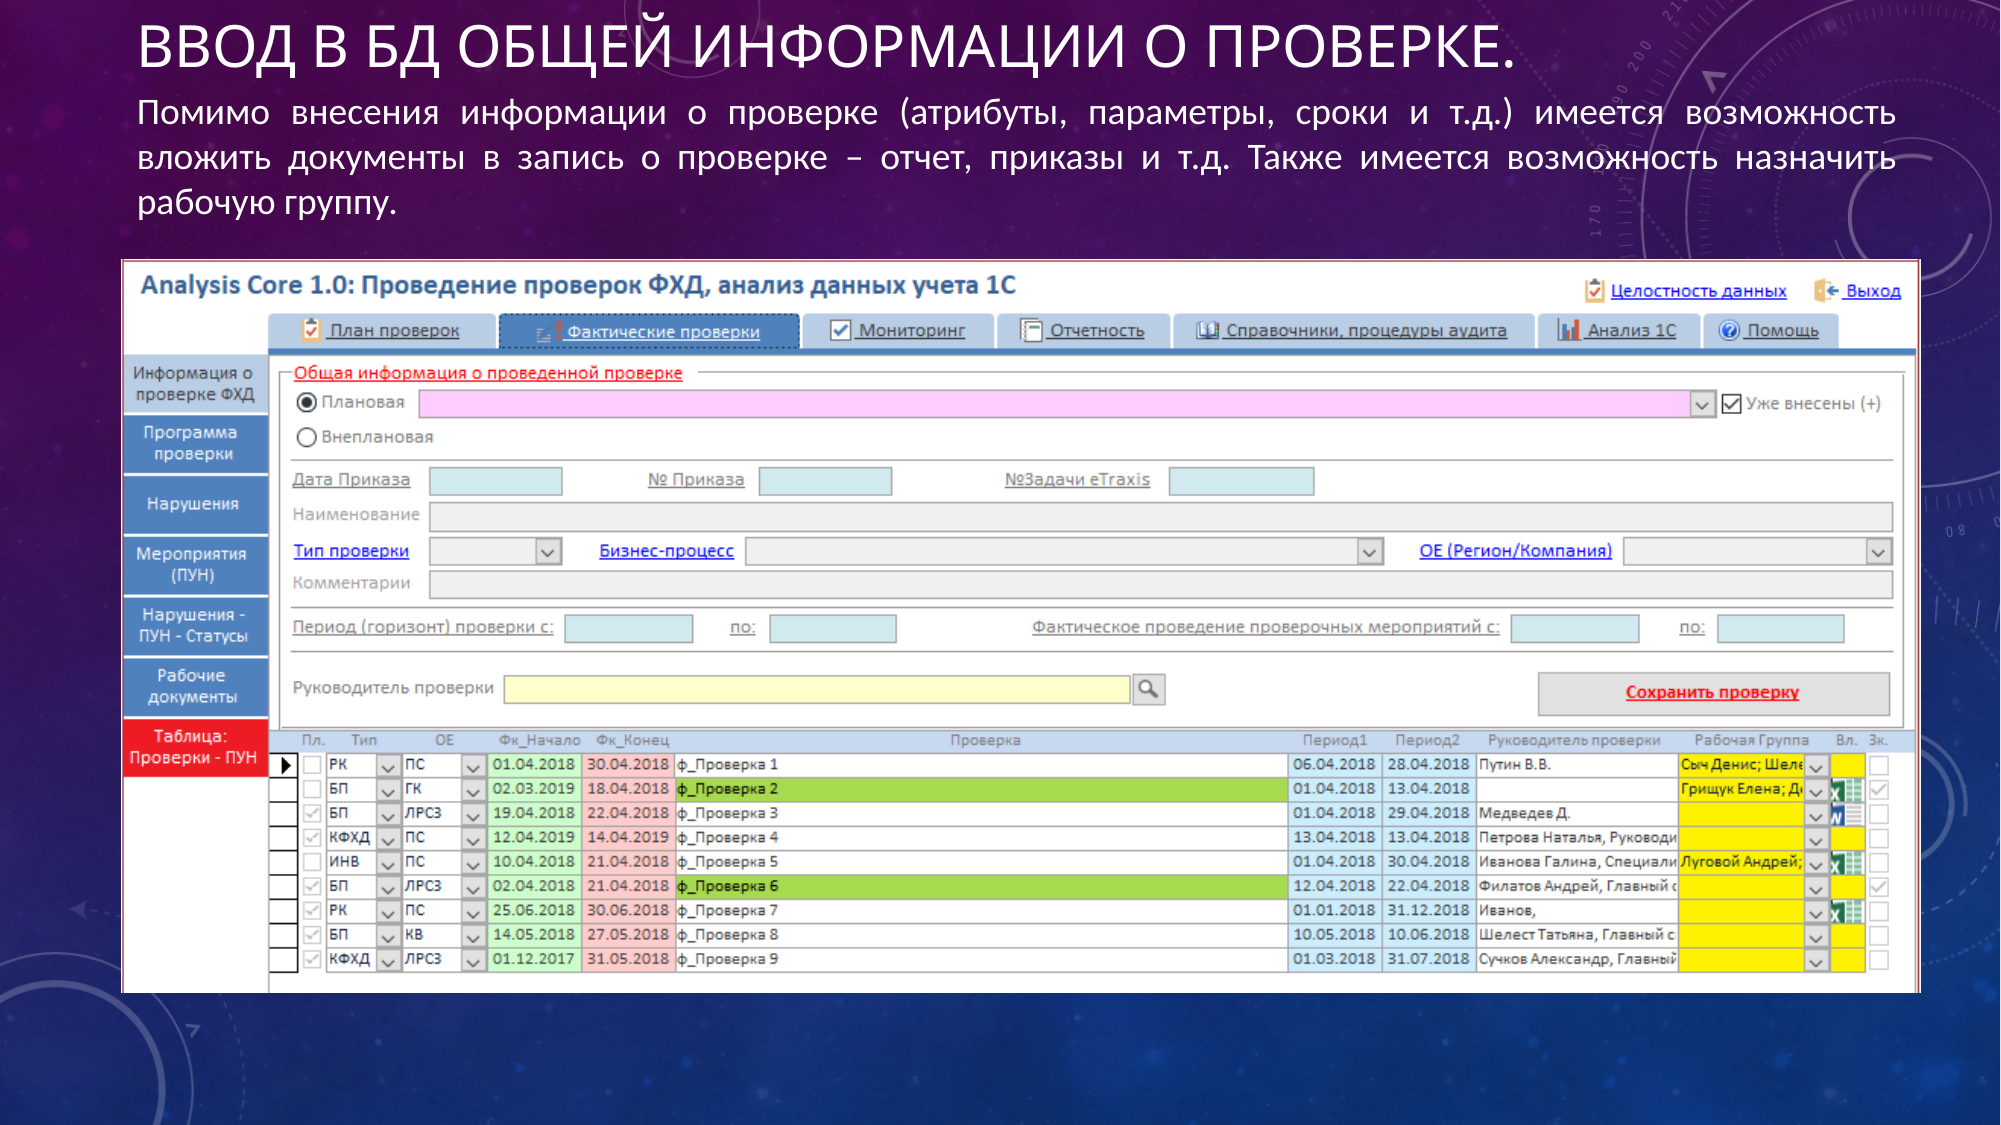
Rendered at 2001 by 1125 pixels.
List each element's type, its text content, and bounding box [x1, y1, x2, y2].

title Ввод в БД общей информации о проверке. [121, 6, 1784, 75]
picture [0, 0, 2001, 1125]
list Помимо внесения информации о проверке (атрибуты, параметры, сроки и т.д.) имеется возможность вложить документы в запись о проверке – отчет, приказы и т.д. Также имеется возможность назначить рабочую группу. [121, 75, 1913, 235]
